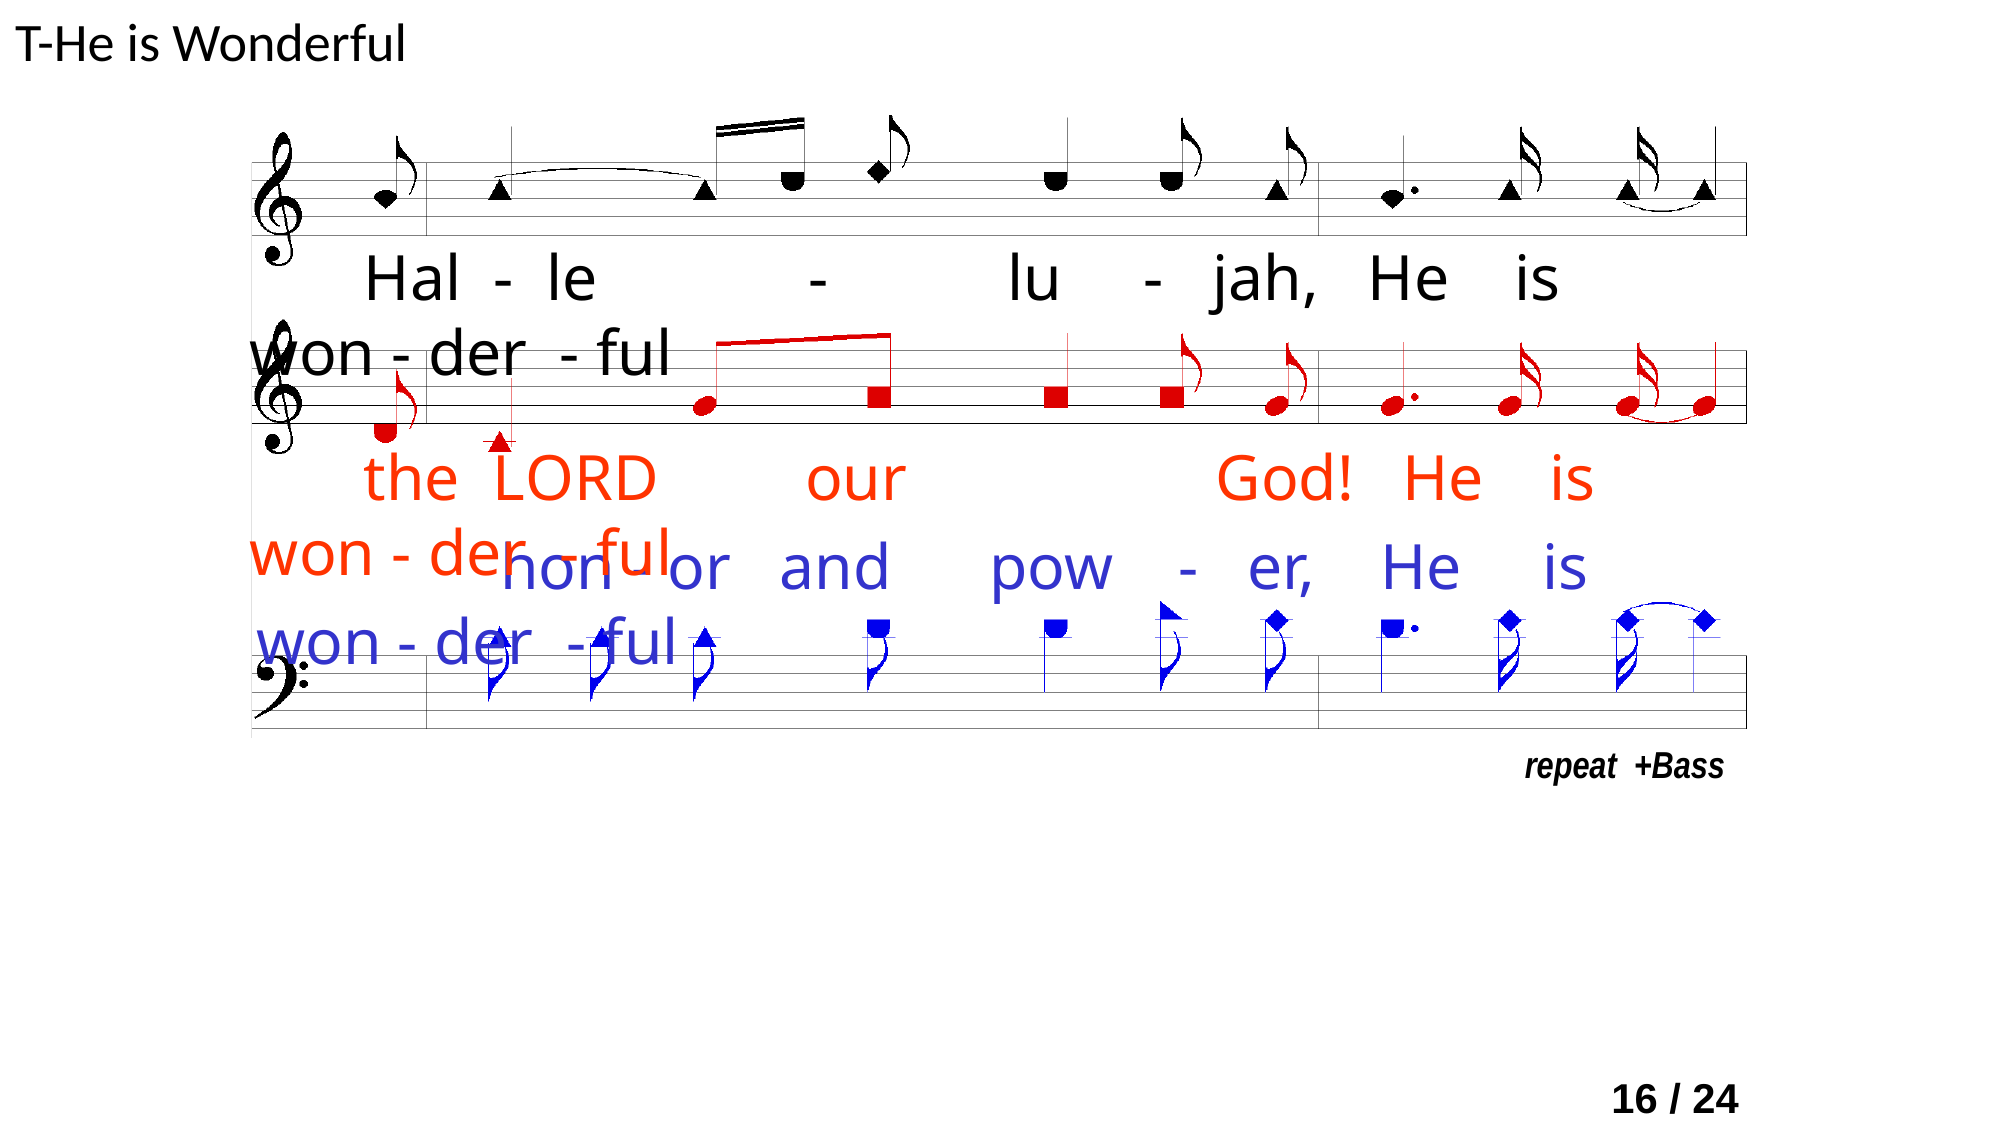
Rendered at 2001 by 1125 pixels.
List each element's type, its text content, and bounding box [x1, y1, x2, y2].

text_box repeat +Bass [1475, 750, 1725, 788]
title T-He is Wonderful [0, 0, 249, 63]
text_box 16 / 24 [1584, 1070, 1741, 1124]
picture [251, 0, 1749, 738]
